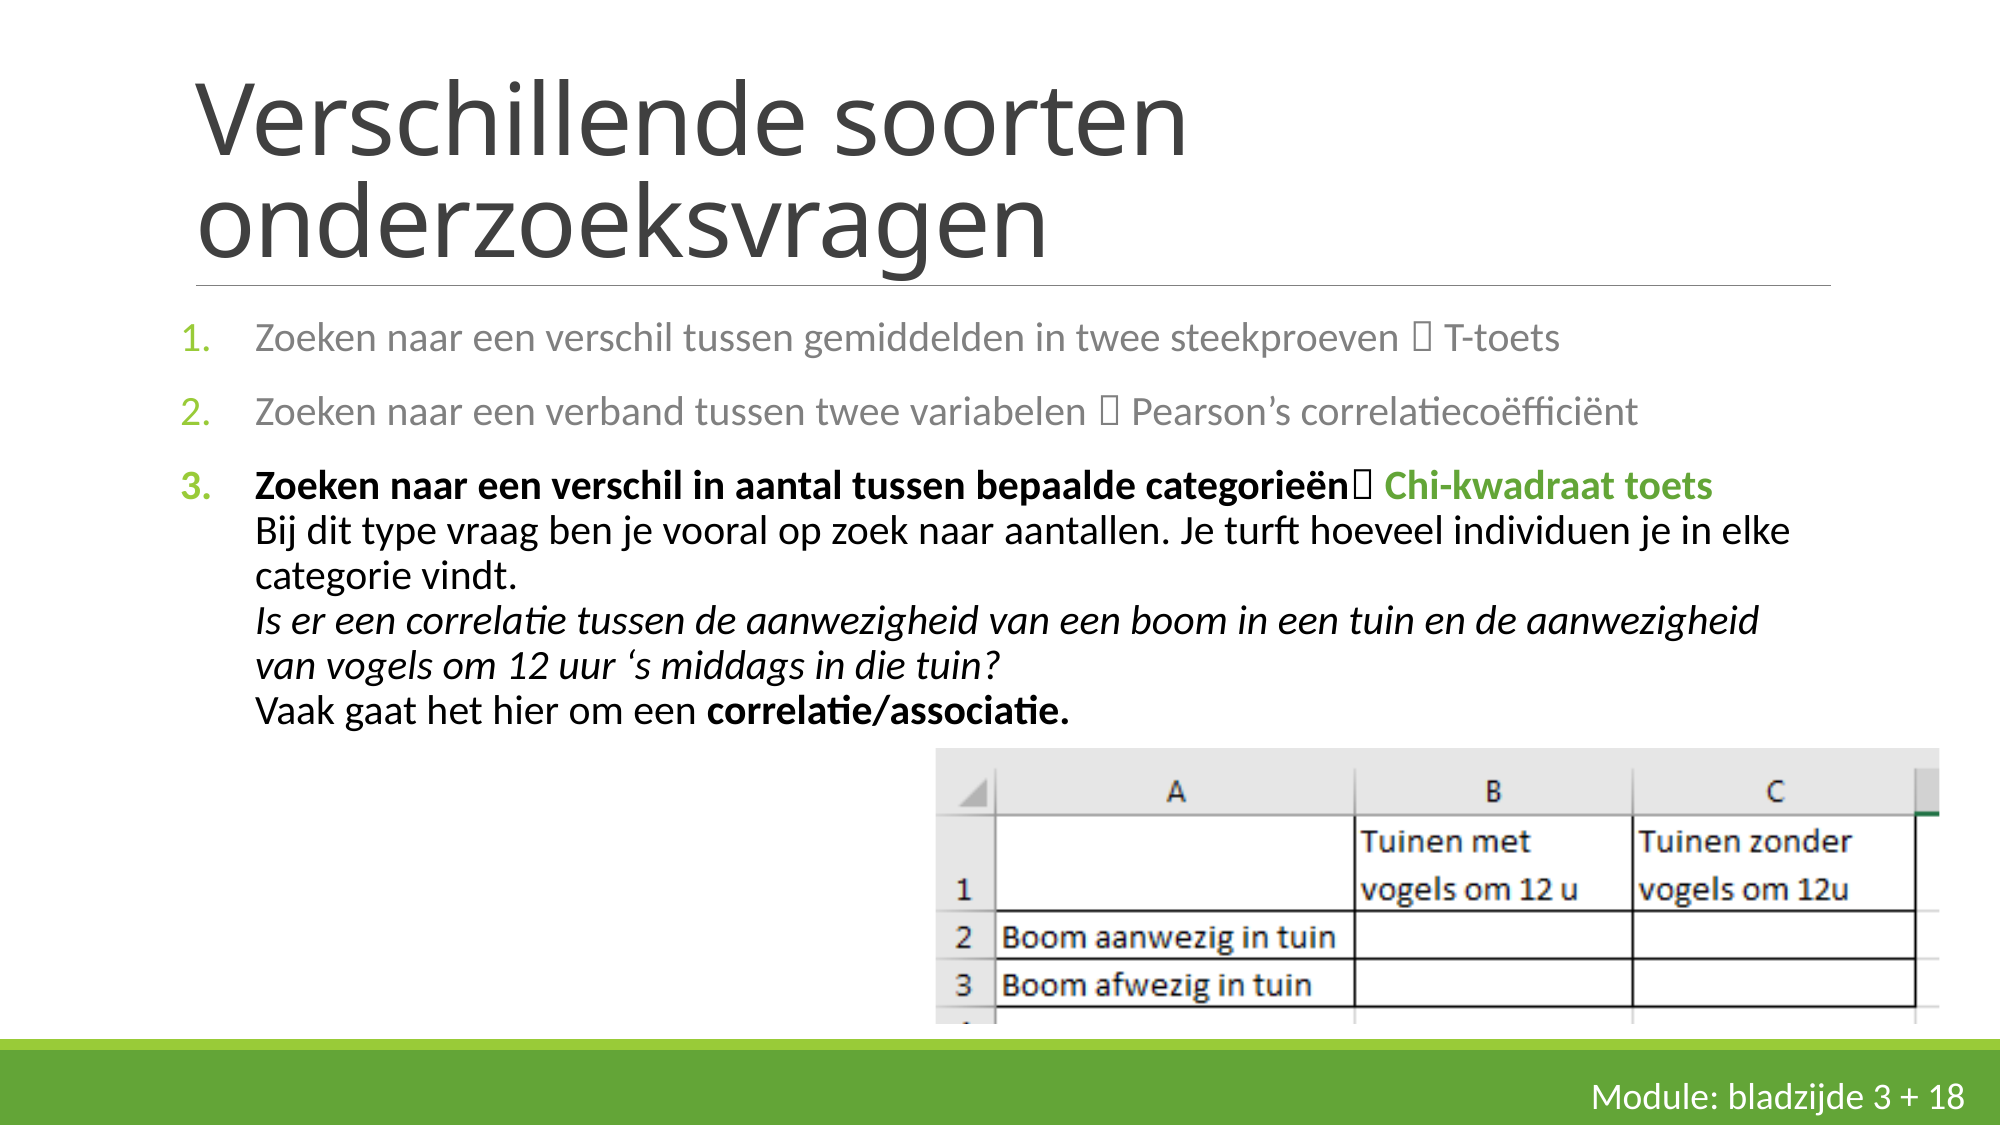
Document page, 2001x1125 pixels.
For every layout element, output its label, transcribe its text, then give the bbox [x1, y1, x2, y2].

picture [935, 748, 1940, 1024]
title Verschillende soorten onderzoeksvragen [180, 47, 1830, 285]
list Zoeken naar een verschil tussen gemiddelden in twee steekproeven  T-toets Zoeken naar een verband tussen twee variabelen  Pearson’s correlatiecoëfficiënt Zoeken naar een verschil in aantal tussen bepaalde categorieën Chi-kwadraat toets Bij dit type vraag ben je vooral op zoek naar aantallen. Je turft hoeveel individuen je in elke categorie vindt. Is er een correlatie tussen de aanwezigheid van een boom in een tuin en de aanwezigheid van vogels om 12 uur ‘s middags in die tuin? Vaak gaat het hier om een correlatie/associatie. [180, 302, 1830, 963]
text_box Module: bladzijde 3 + 18 [1576, 1064, 2000, 1125]
